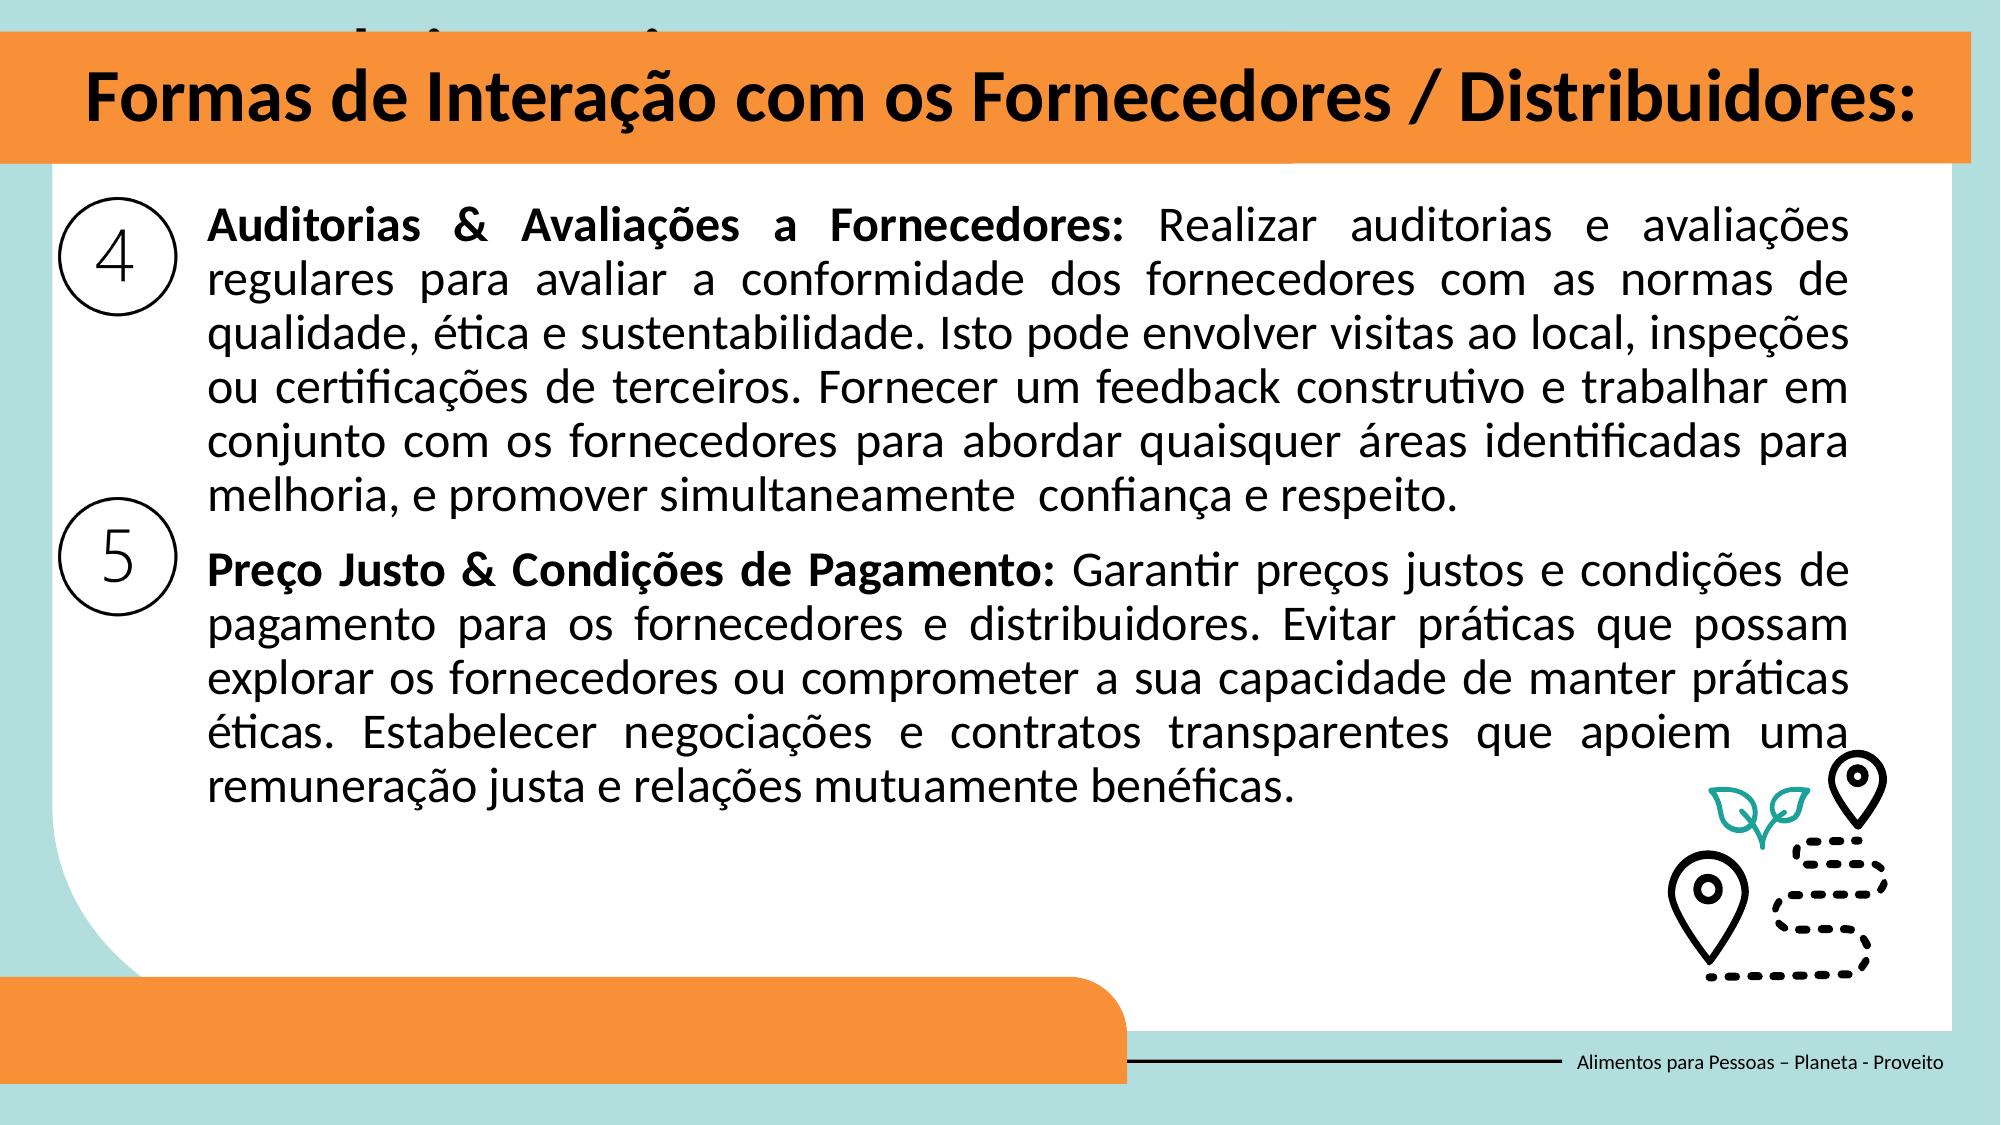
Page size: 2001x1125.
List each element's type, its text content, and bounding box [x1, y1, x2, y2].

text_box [1667, 749, 1888, 982]
picture [42, 181, 193, 332]
text_box Formas de Interação com os Fornecedores / Distribuidores: [0, 31, 1972, 164]
picture [42, 481, 193, 632]
list Auditorias & Avaliações a Fornecedores: Realizar auditorias e avaliações regulares para avaliar a conformidade dos fornecedores com as normas de qualidade, ética e sustentabilidade. Isto pode envolver visitas ao local, inspeções ou certificações de terceiros. Fornecer um feedback construtivo e trabalhar em conjunto com os fornecedores para abordar quaisquer áreas identificadas para melhoria, e promover simultaneamente confiança e respeito. Preço Justo & Condições de Pagamento: Garantir preços justos e condições de pagamento para os fornecedores e distribuidores. Evitar práticas que possam explorar os fornecedores ou comprometer a sua capacidade de manter práticas éticas. Estabelecer negociações e contratos transparentes que apoiem uma remuneração justa e relações mutuamente benéficas. [192, 191, 1866, 959]
